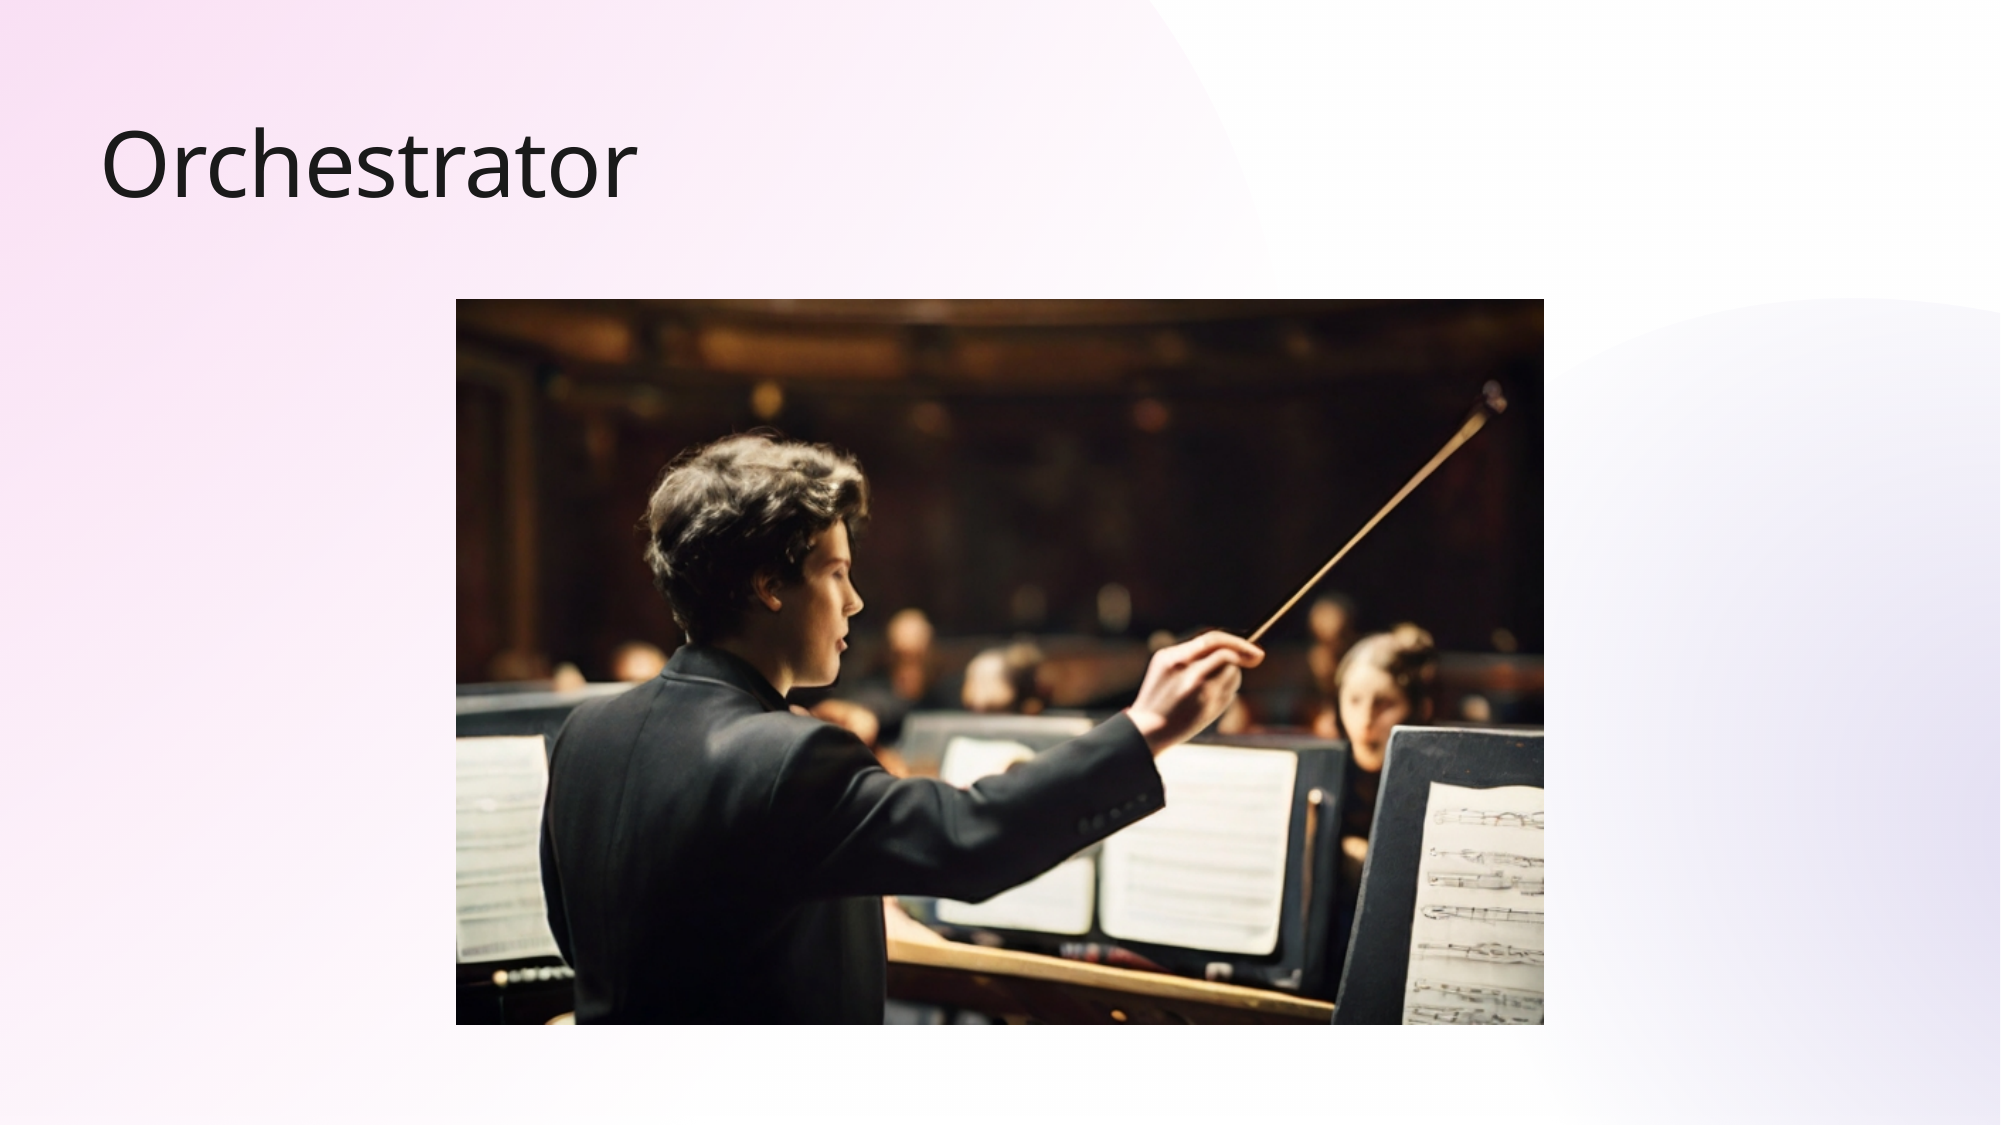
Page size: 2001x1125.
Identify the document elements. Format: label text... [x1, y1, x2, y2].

picture [0, 0, 2001, 1125]
title Orchestrator [99, 99, 1900, 235]
